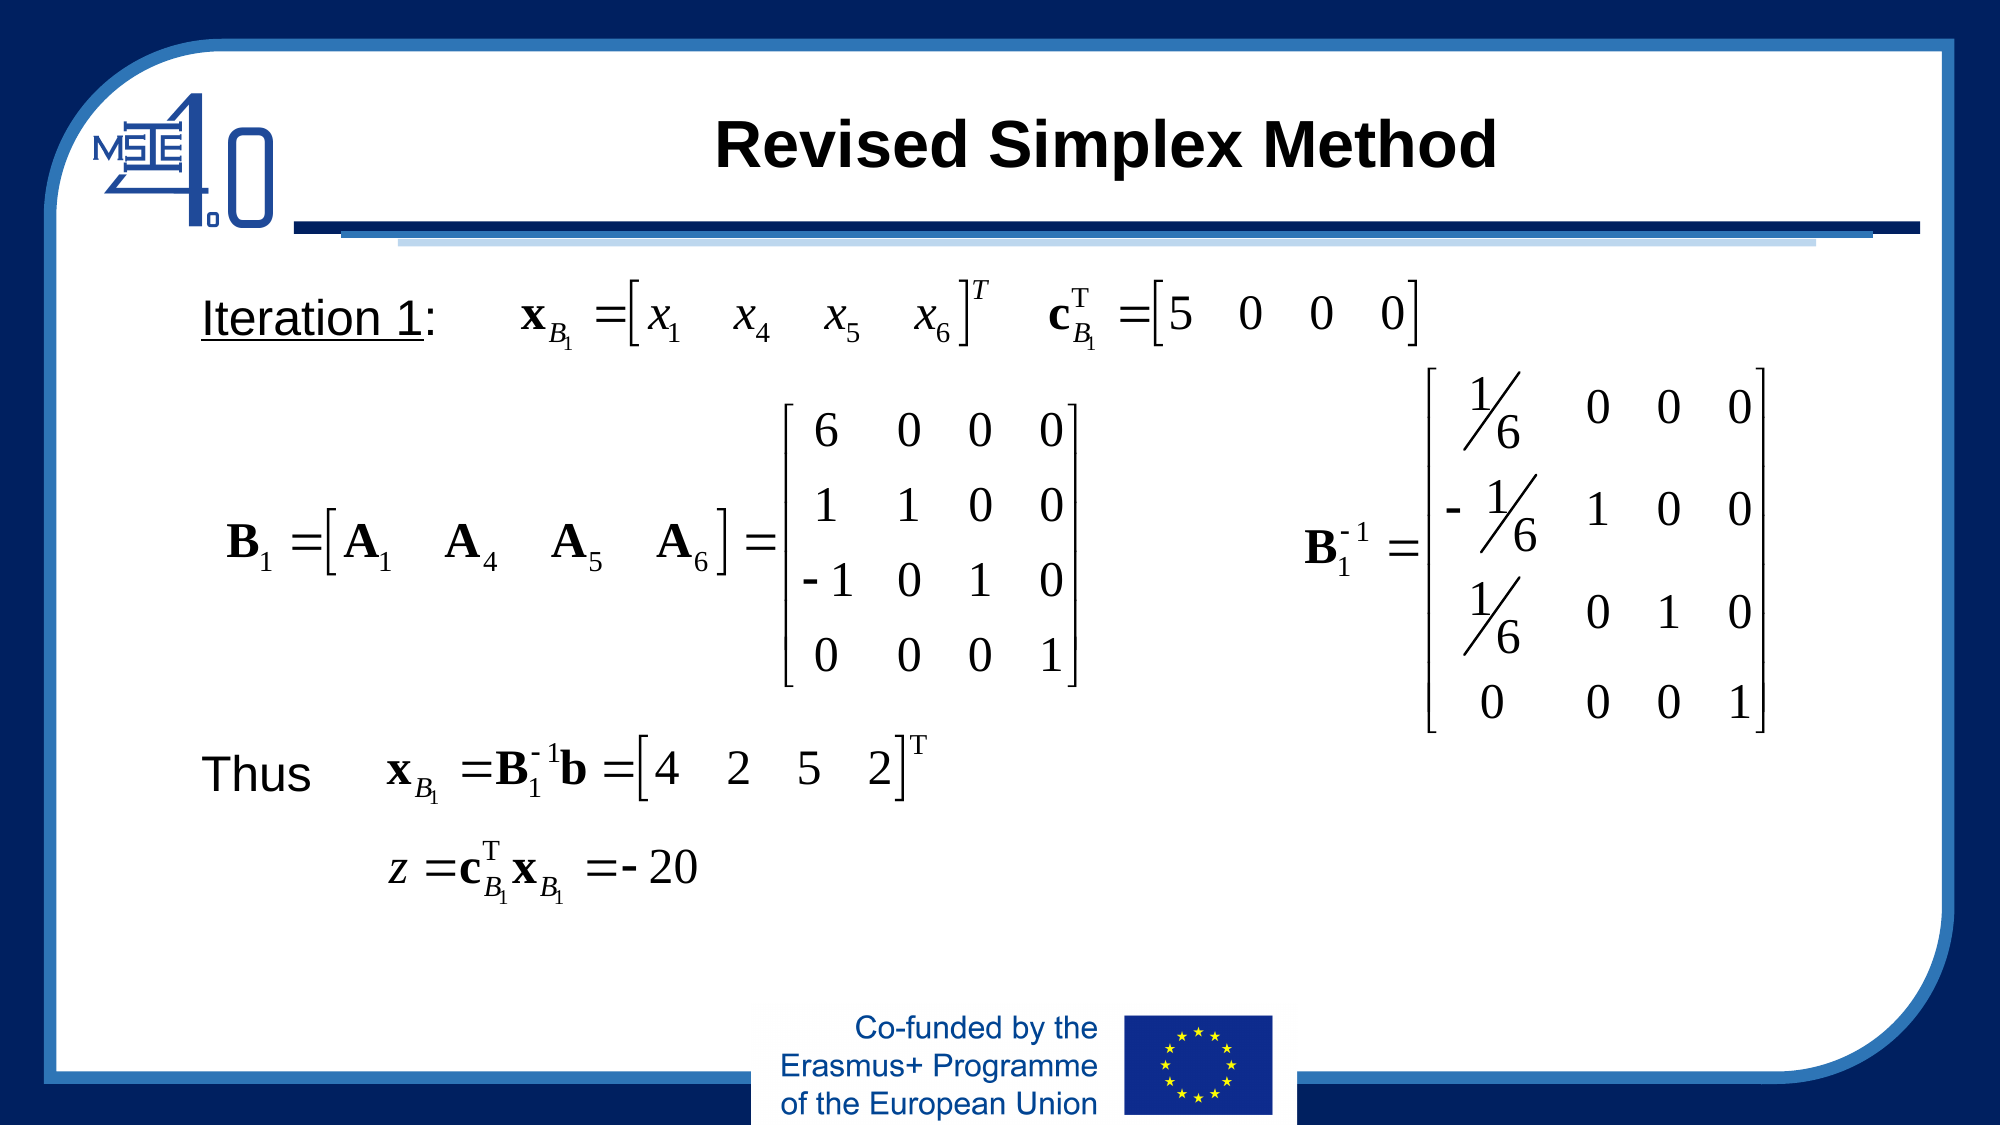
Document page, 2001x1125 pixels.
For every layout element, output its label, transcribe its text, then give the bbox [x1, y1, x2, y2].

title Revised Simplex Method [294, 73, 1921, 220]
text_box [223, 399, 1091, 692]
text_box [1301, 363, 1779, 739]
list Iteration 1: Thus [186, 285, 1888, 992]
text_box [517, 271, 1426, 355]
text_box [383, 726, 932, 810]
picture [751, 1003, 1298, 1125]
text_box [383, 832, 702, 909]
